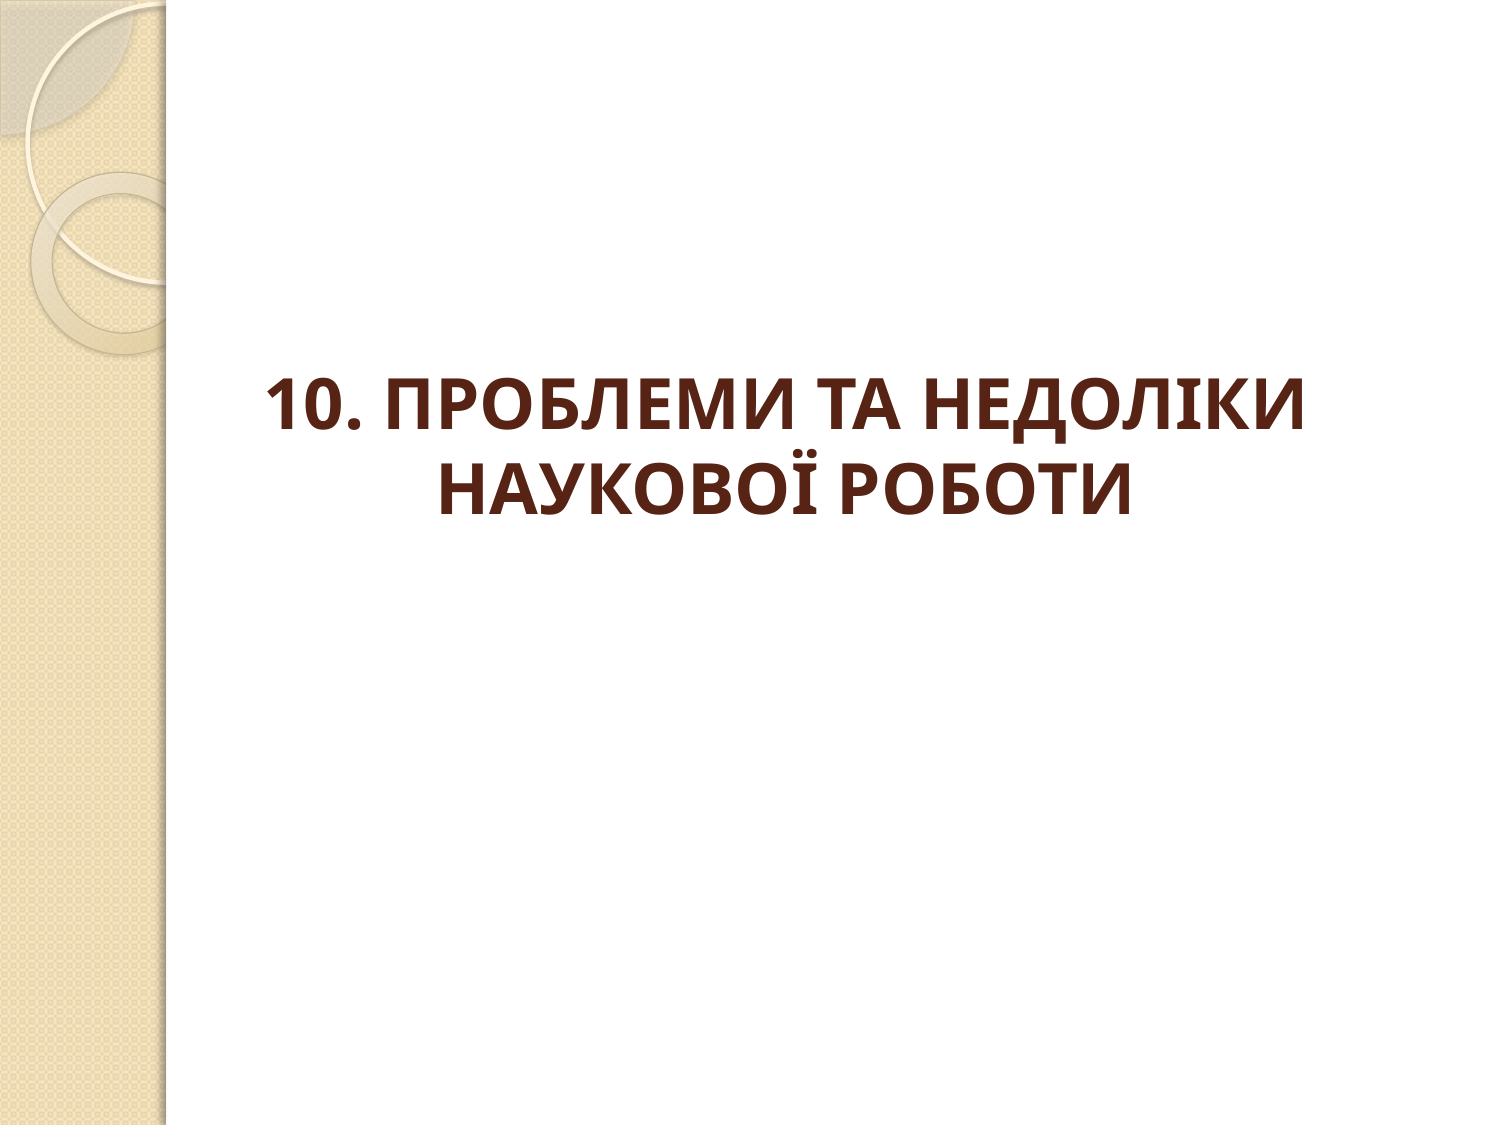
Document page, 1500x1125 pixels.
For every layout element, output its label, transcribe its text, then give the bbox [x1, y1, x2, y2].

title 10. ПРОБЛЕМИ ТА НЕДОЛІКИ НАУКОВОЇ РОБОТИ [171, 349, 1402, 538]
